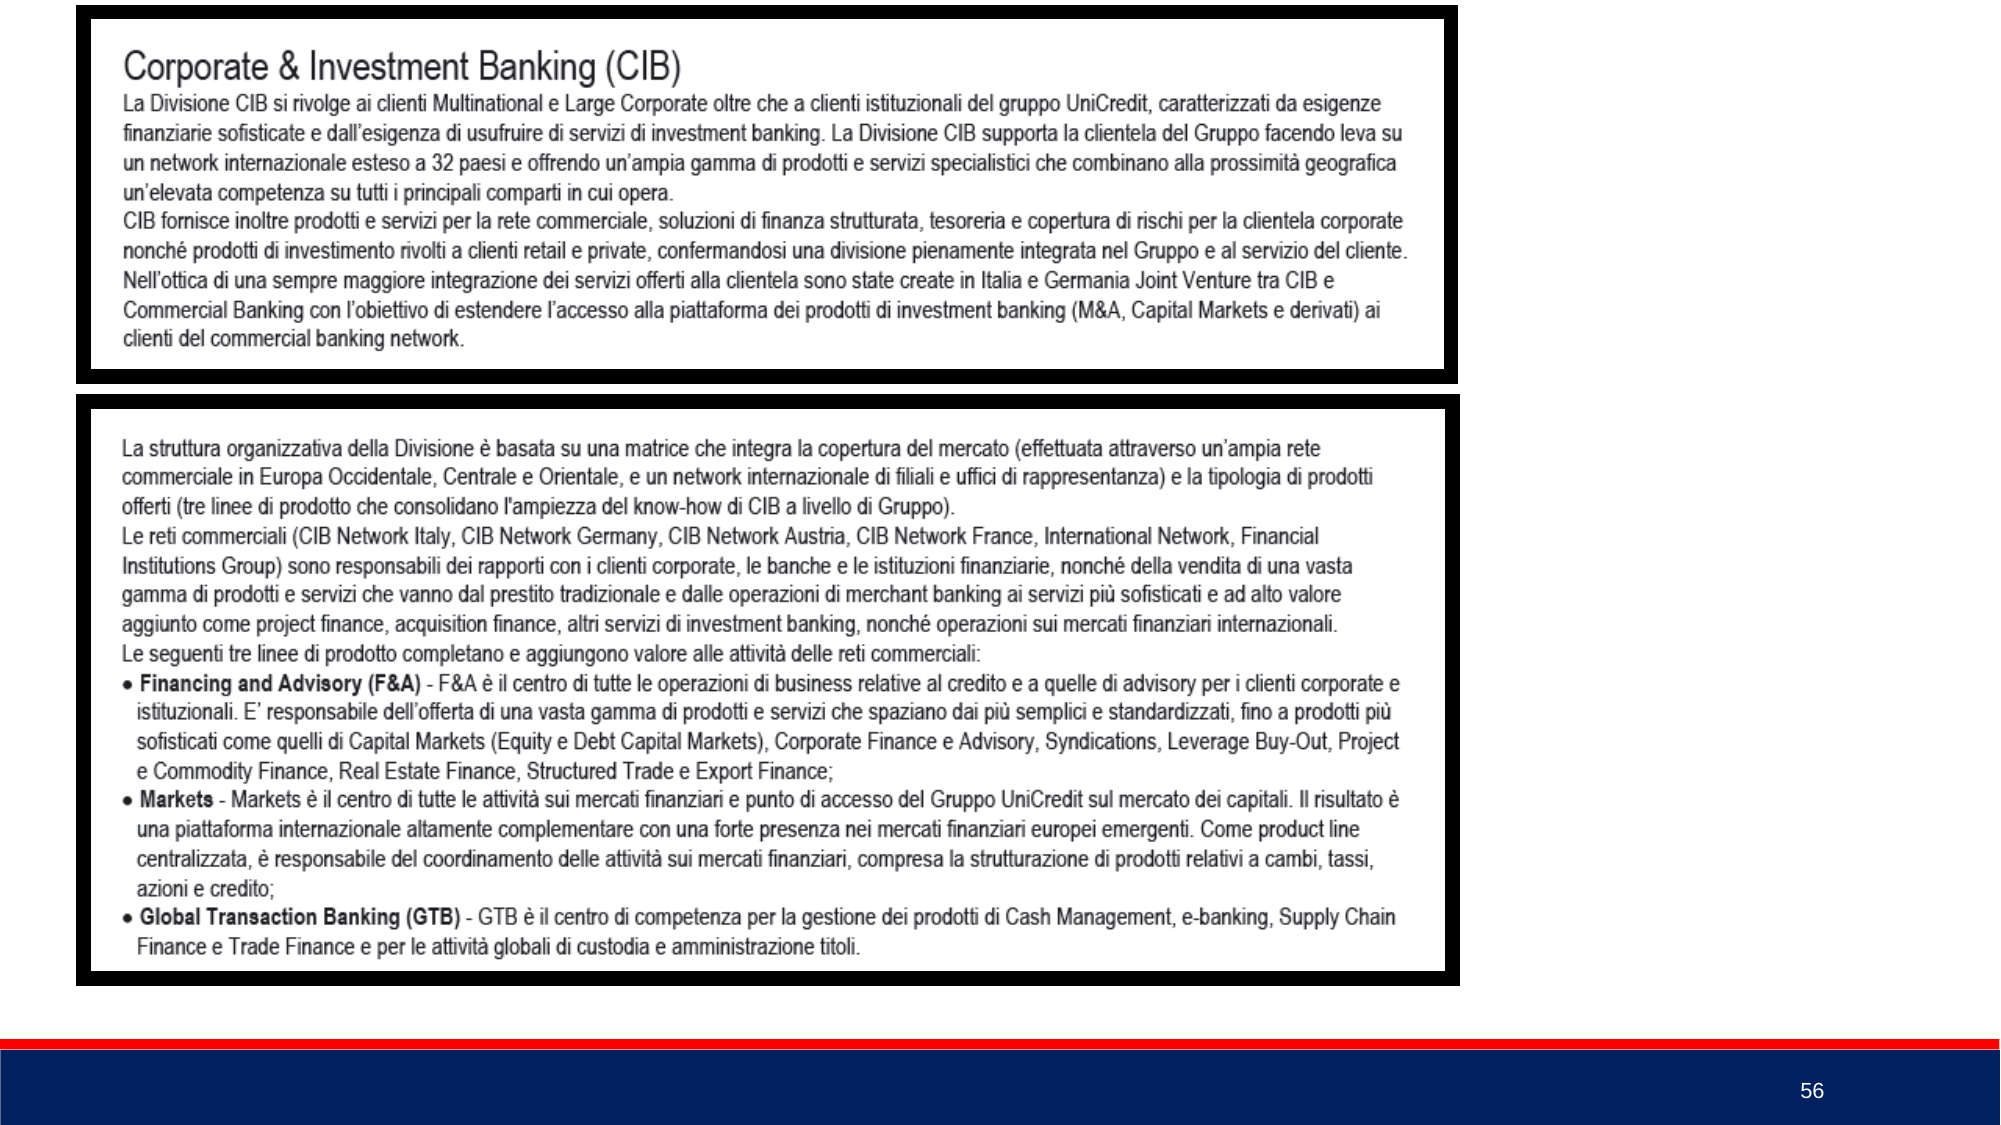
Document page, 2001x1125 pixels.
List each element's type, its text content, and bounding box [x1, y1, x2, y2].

picture [89, 18, 1445, 370]
picture [89, 408, 1446, 972]
slide_number 56 [1624, 1059, 1840, 1120]
